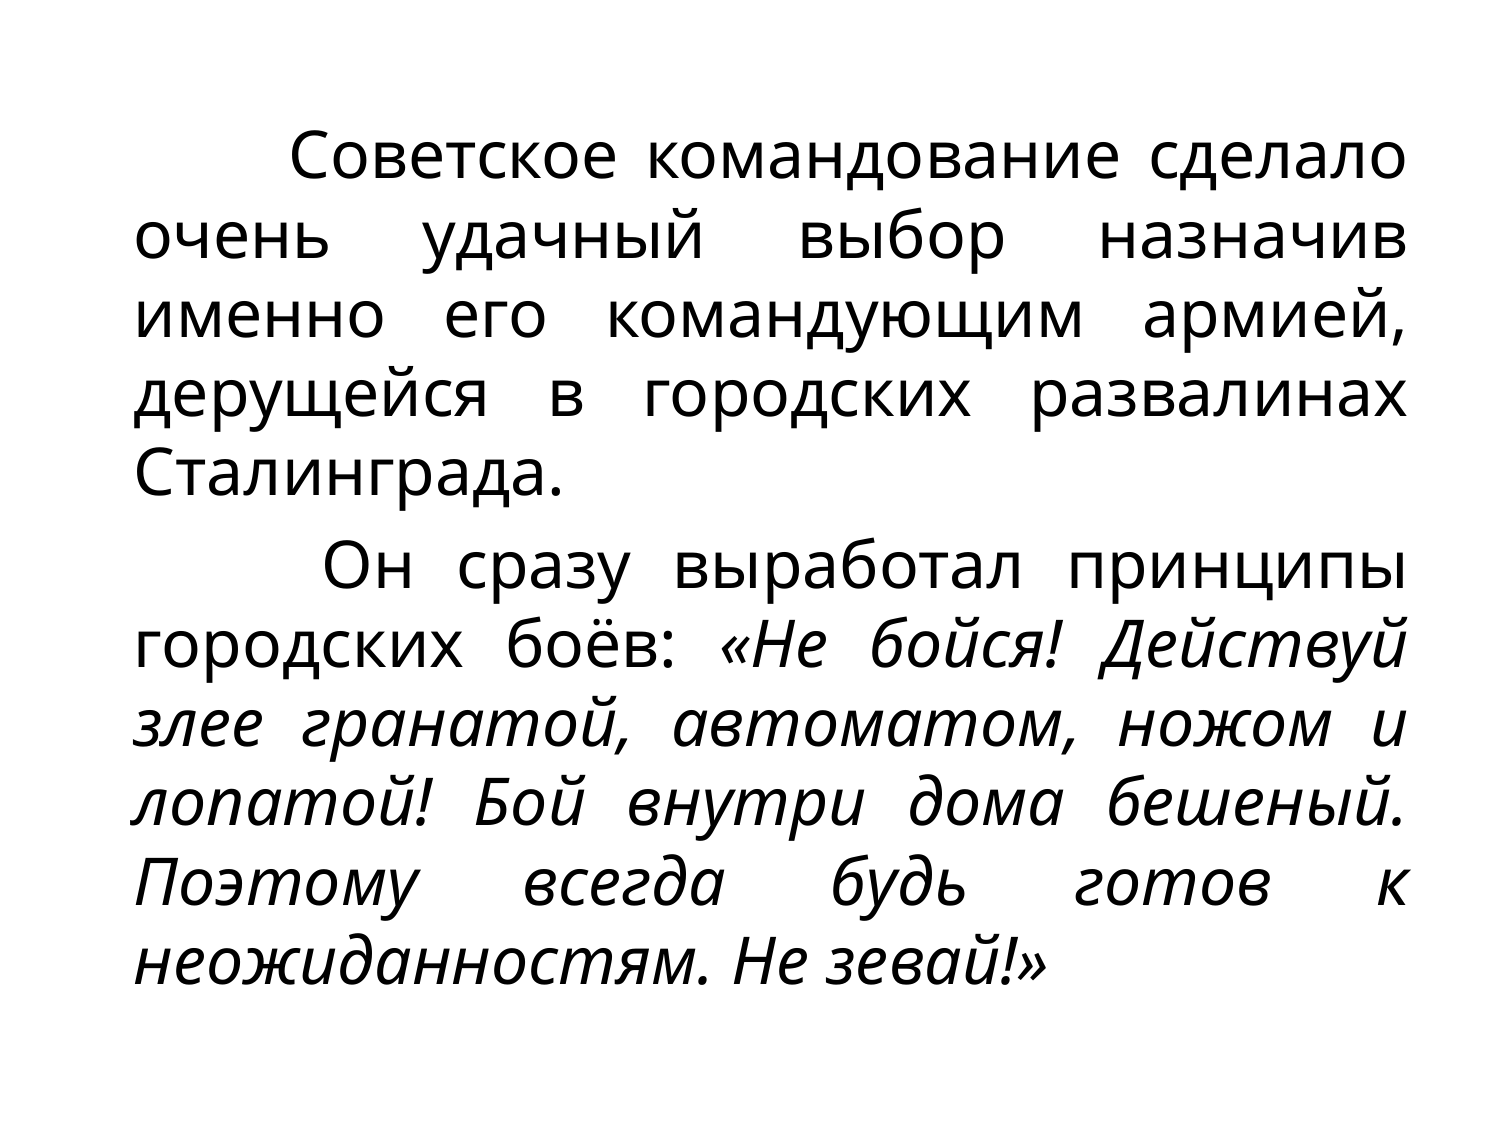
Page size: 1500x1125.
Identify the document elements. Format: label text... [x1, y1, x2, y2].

list Советское командование сделало очень удачный выбор назначив именно его командующим армией, дерущейся в городских развалинах Сталинграда. Он сразу выработал принципы городских боёв: «Не бойся! Действуй злее гранатой, автоматом, ножом и лопатой! Бой внутри дома бешеный. Поэтому всегда будь готов к неожиданностям. Не зевай!» [58, 105, 1425, 1008]
